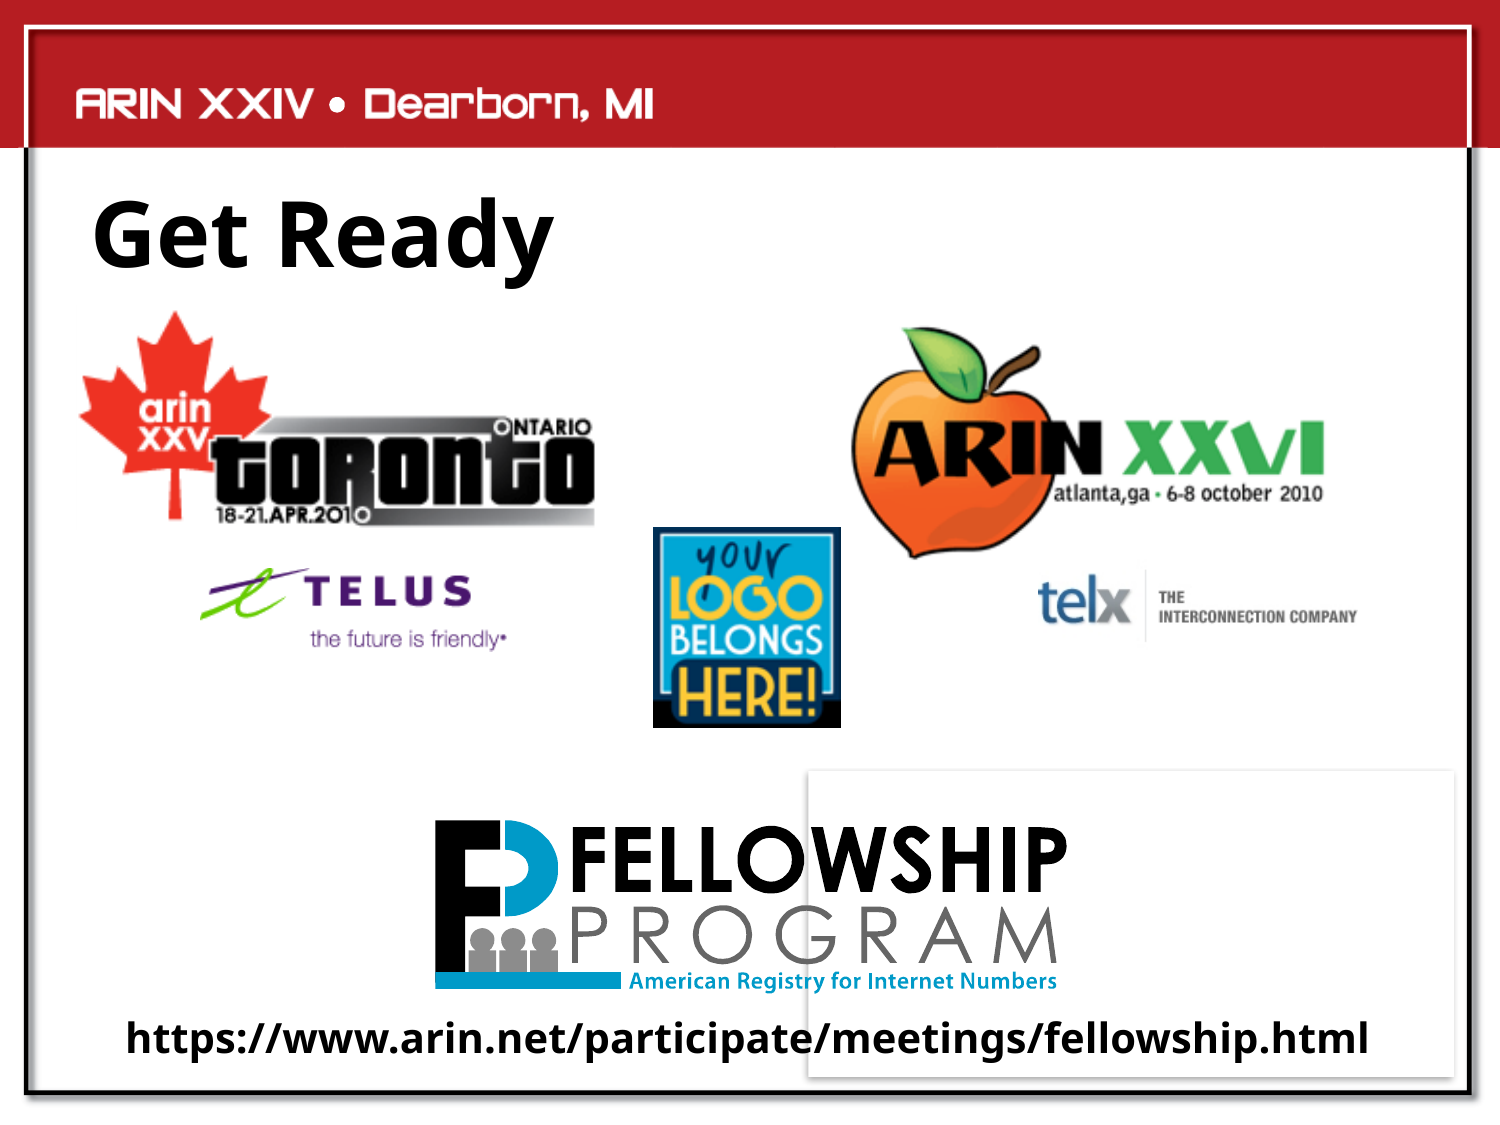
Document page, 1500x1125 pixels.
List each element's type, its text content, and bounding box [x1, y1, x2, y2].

text_box [808, 1069, 1455, 1078]
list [74, 305, 600, 530]
text_box [808, 770, 1455, 1004]
title Get Ready [74, 136, 1426, 325]
picture [846, 323, 1359, 663]
picture [199, 568, 521, 652]
text_box https://www.arin.net/participate/meetings/fellowship.html [41, 1004, 1455, 1069]
picture [652, 527, 841, 729]
picture [435, 820, 1067, 994]
